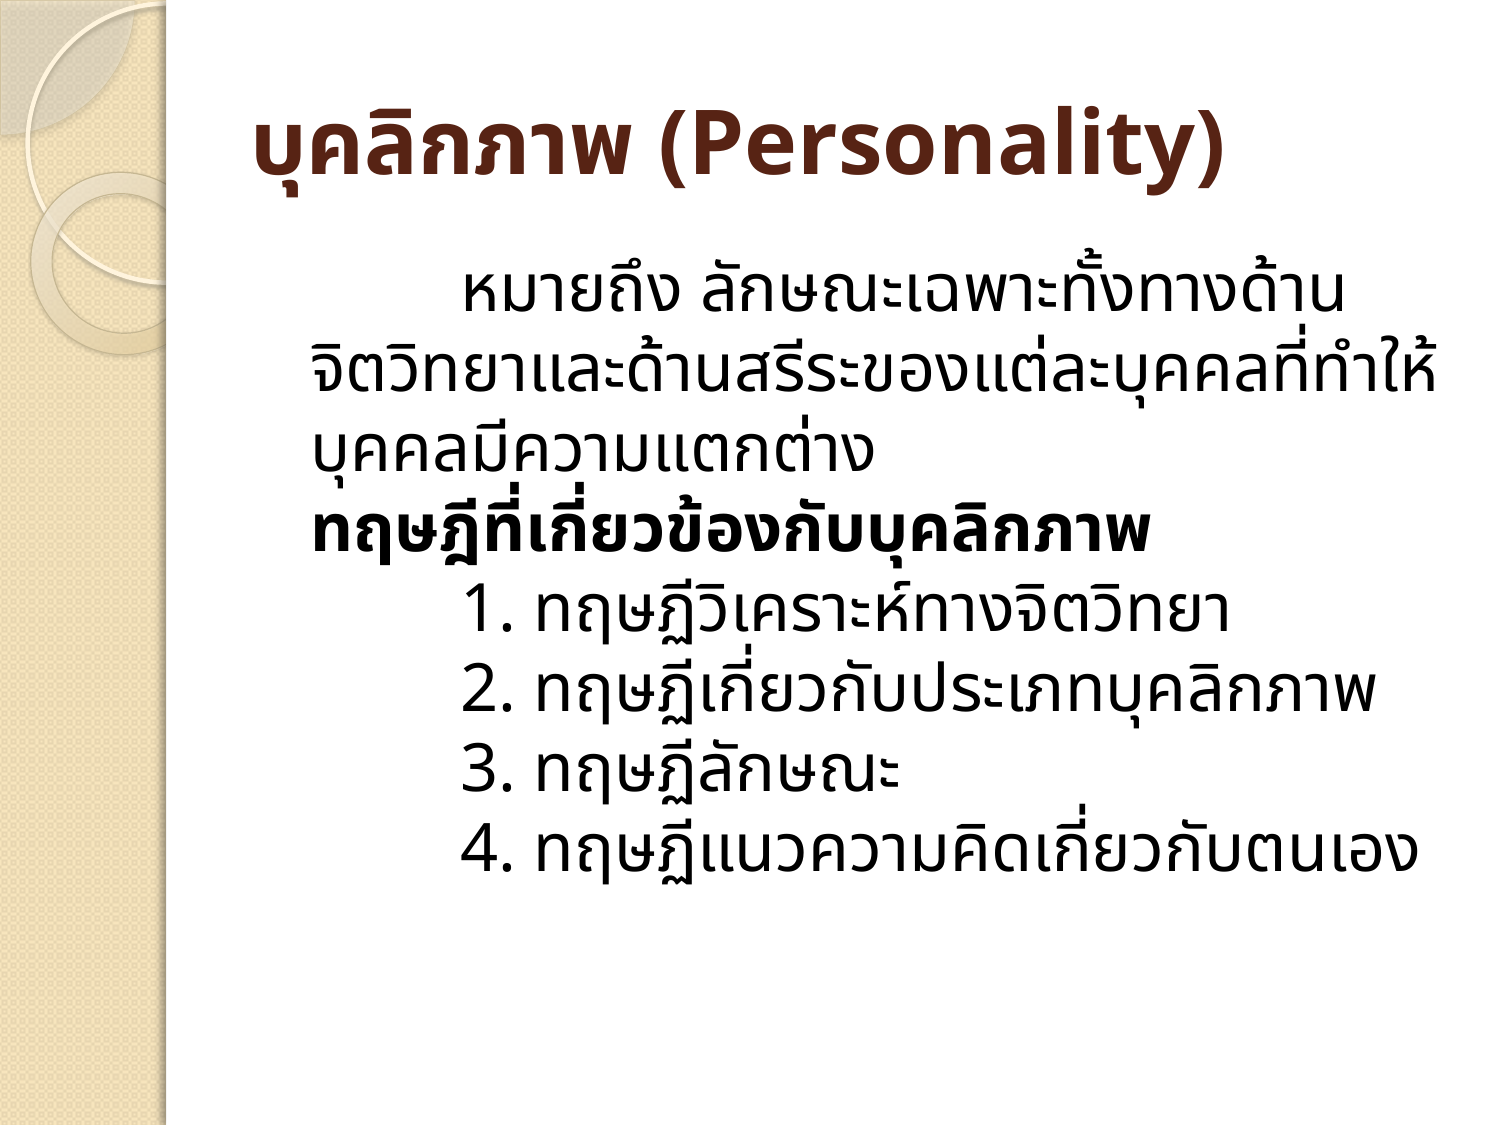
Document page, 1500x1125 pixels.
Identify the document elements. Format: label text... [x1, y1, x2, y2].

list หมายถึง ลักษณะเฉพาะทั้งทางด้านจิตวิทยาและด้านสรีระของแต่ละบุคคลที่ทำให้บุคคลมีความแตกต่าง ทฤษฎีที่เกี่ยวข้องกับบุคลิกภาพ 1. ทฤษฏีวิเคราะห์ทางจิตวิทยา 2. ทฤษฏีเกี่ยวกับประเภทบุคลิกภาพ 3. ทฤษฏีลักษณะ 4. ทฤษฏีแนวความคิดเกี่ยวกับตนเอง [235, 237, 1466, 1025]
title บุคลิกภาพ (Personality) [235, 45, 1466, 233]
